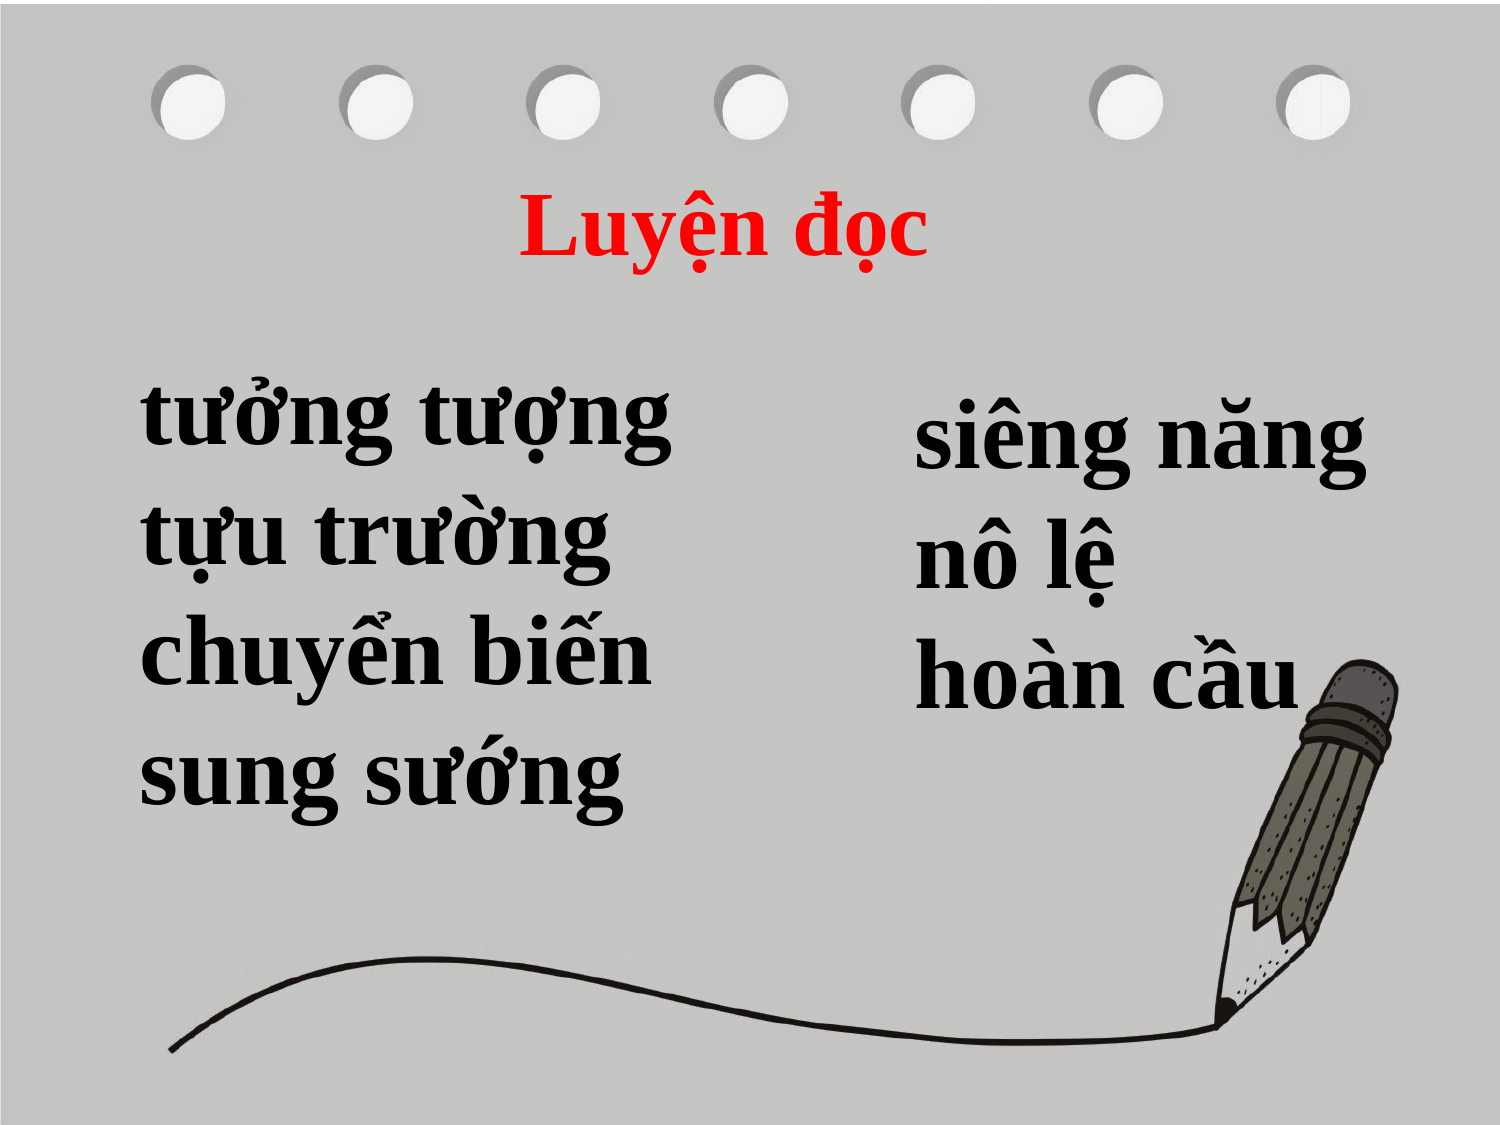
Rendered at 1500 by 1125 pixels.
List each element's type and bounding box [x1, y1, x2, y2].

list [0, 4, 1500, 1125]
